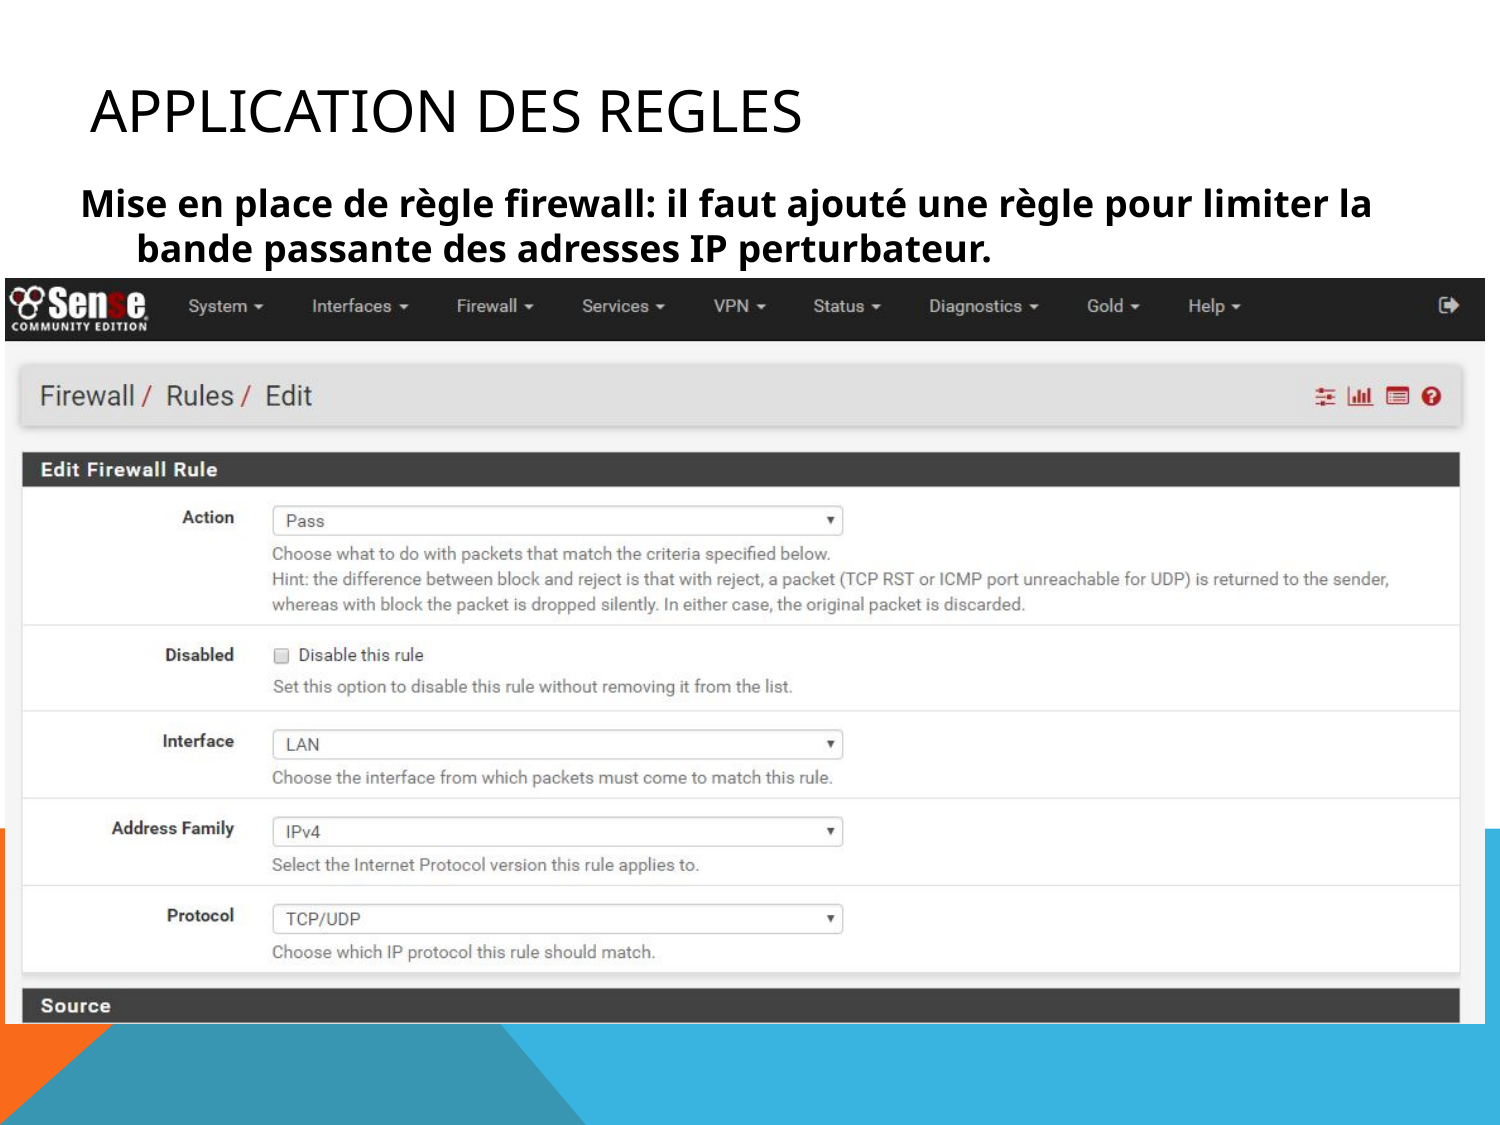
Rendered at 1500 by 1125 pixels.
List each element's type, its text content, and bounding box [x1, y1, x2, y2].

list Mise en place de règle firewall: il faut ajouté une règle pour limiter la bande passante des adresses IP perturbateur. [64, 172, 1415, 277]
title APPLICATION DES REGLES [75, 45, 1425, 173]
picture [5, 278, 1485, 1024]
